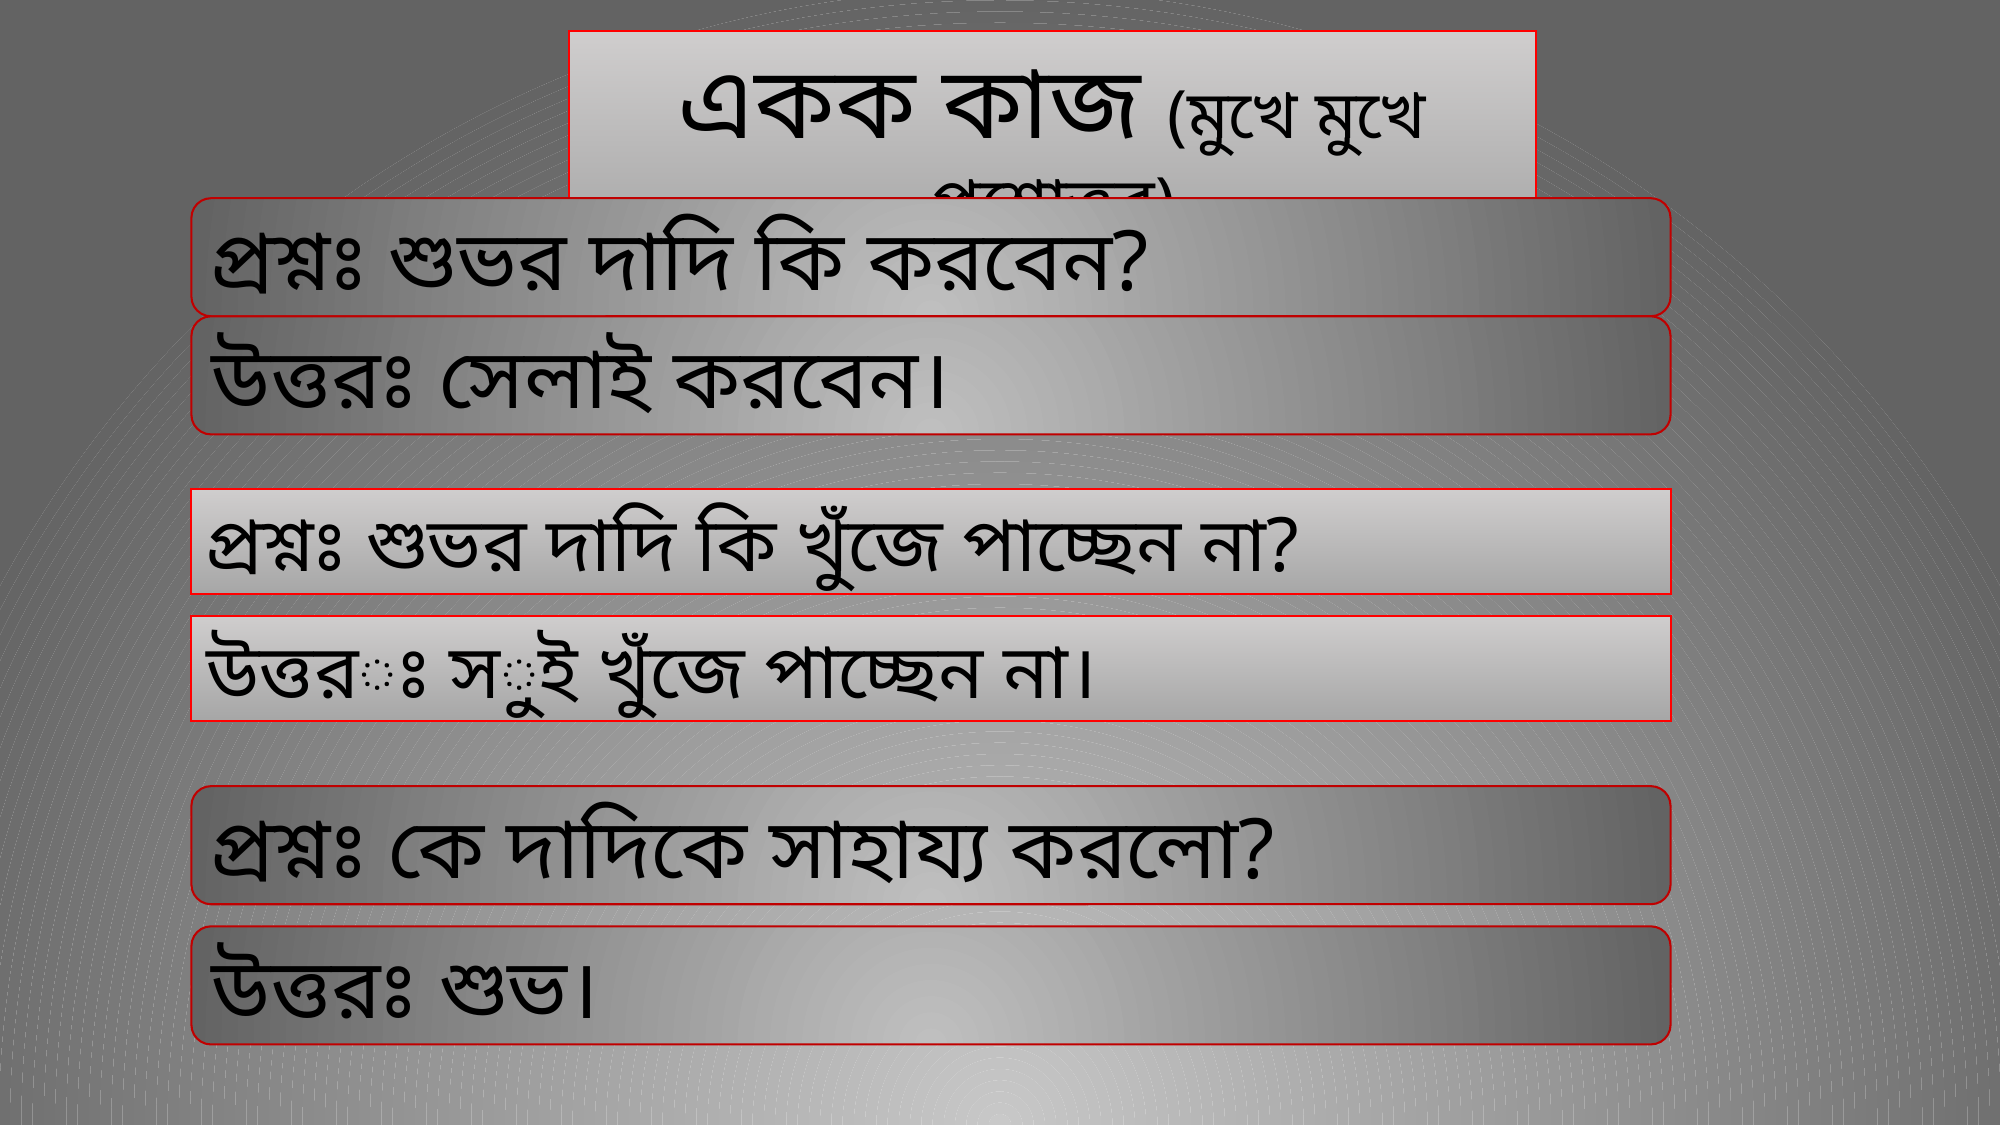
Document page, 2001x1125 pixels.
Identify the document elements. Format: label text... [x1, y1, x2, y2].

text_box উত্তরঃ শুভ। [190, 925, 1672, 1046]
text_box প্রশ্নঃ শুভর দাদি কি করবেন? [190, 197, 1672, 316]
text_box প্রশ্নঃ শুভর দাদি কি খুঁজে পাচ্ছেন না? [190, 488, 1672, 595]
text_box প্রশ্নঃ কে দাদিকে সাহায্য করলো? [190, 785, 1672, 906]
text_box উত্তরঃ সেলাই করবেন। [190, 315, 1672, 436]
text_box একক কাজ (মুখে মুখে প্রশ্নোত্তর) [568, 30, 1537, 197]
text_box উত্তরঃ সুই খুঁজে পাচ্ছেন না। [190, 615, 1672, 722]
